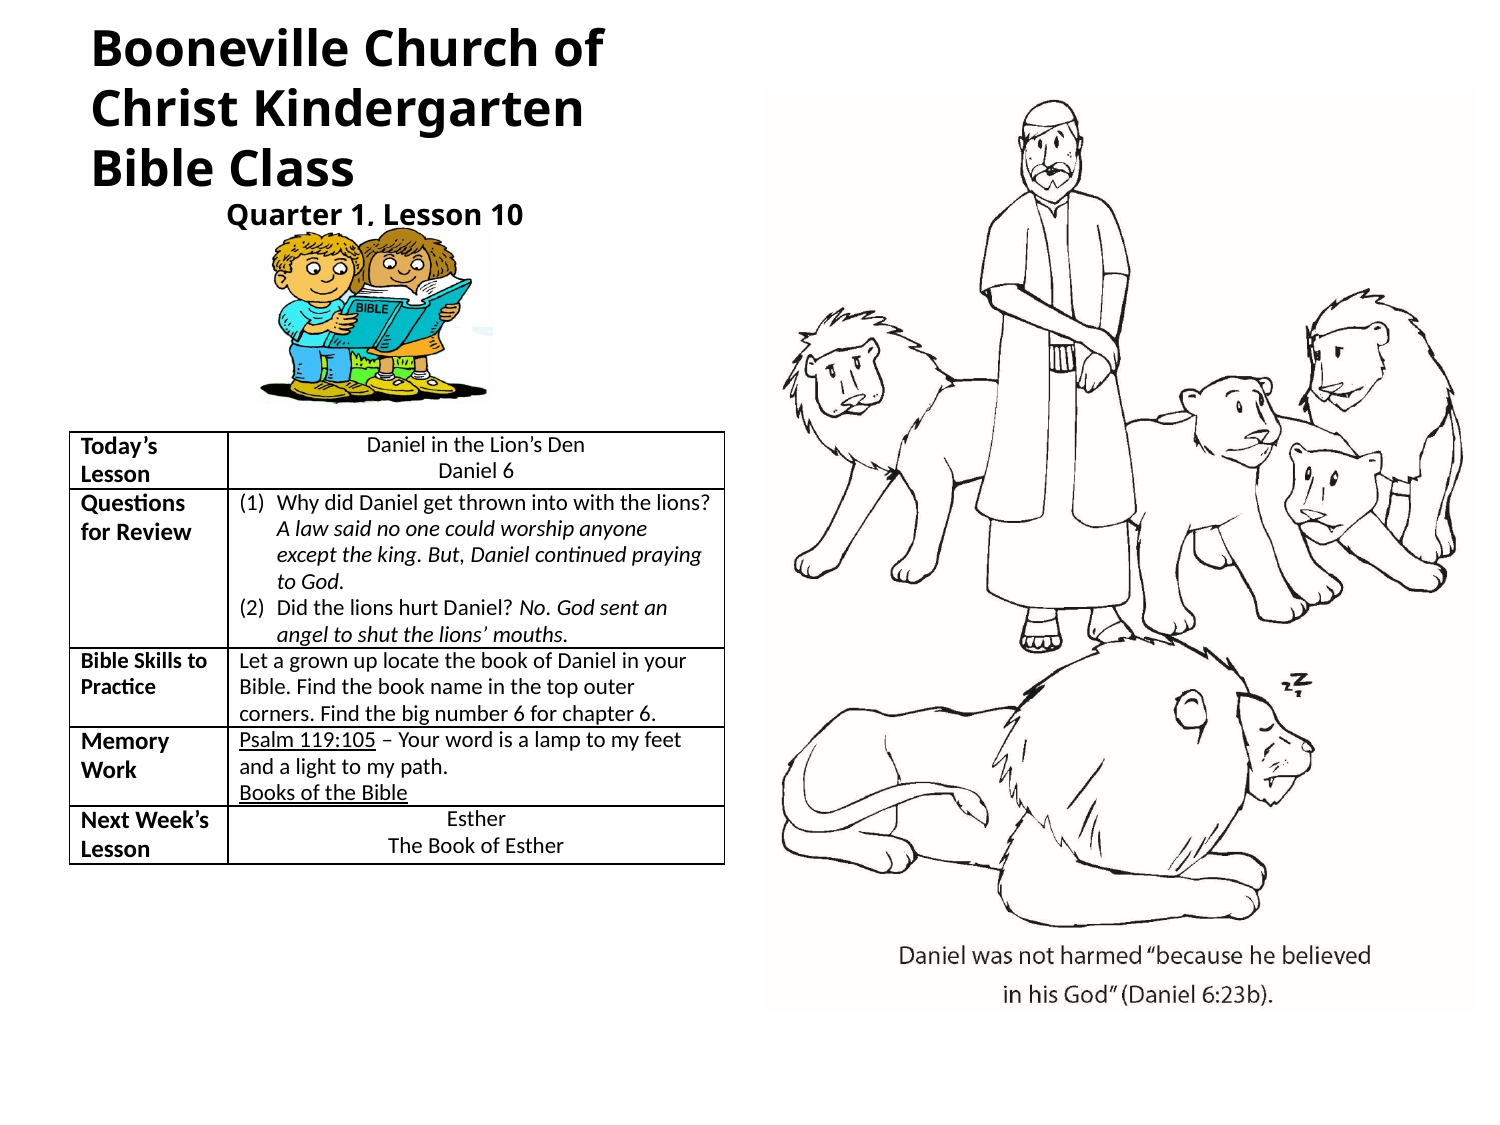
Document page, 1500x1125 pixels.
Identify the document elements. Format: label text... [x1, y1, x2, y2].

picture [256, 226, 494, 405]
table_cell Next Week’s Lesson [70, 807, 227, 863]
table_cell Esther The Book of Esther [229, 807, 724, 863]
picture [763, 87, 1477, 1013]
table_header Daniel in the Lion’s Den Daniel 6 [229, 433, 724, 488]
table_cell Let a grown up locate the book of Daniel in your Bible. Find the book name in the top outer corners. Find the big number 6 for chapter 6. [229, 649, 724, 726]
text_box Booneville Church of Christ Kindergarten Bible Class Quarter 1, Lesson 10 [74, 8, 675, 284]
table_cell Memory Work [70, 728, 227, 805]
table_header Today’s Lesson [70, 433, 227, 488]
table_cell Psalm 119:105 – Your word is a lamp to my feet and a light to my path. Books of the Bible [229, 728, 724, 805]
table_cell Bible Skills to Practice [70, 649, 227, 726]
table_cell Why did Daniel get thrown into with the lions? A law said no one could worship anyone except the king. But, Daniel continued praying to God. Did the lions hurt Daniel? No. God sent an angel to shut the lions’ mouths. [229, 490, 724, 647]
table_cell Questions for Review [70, 490, 227, 647]
